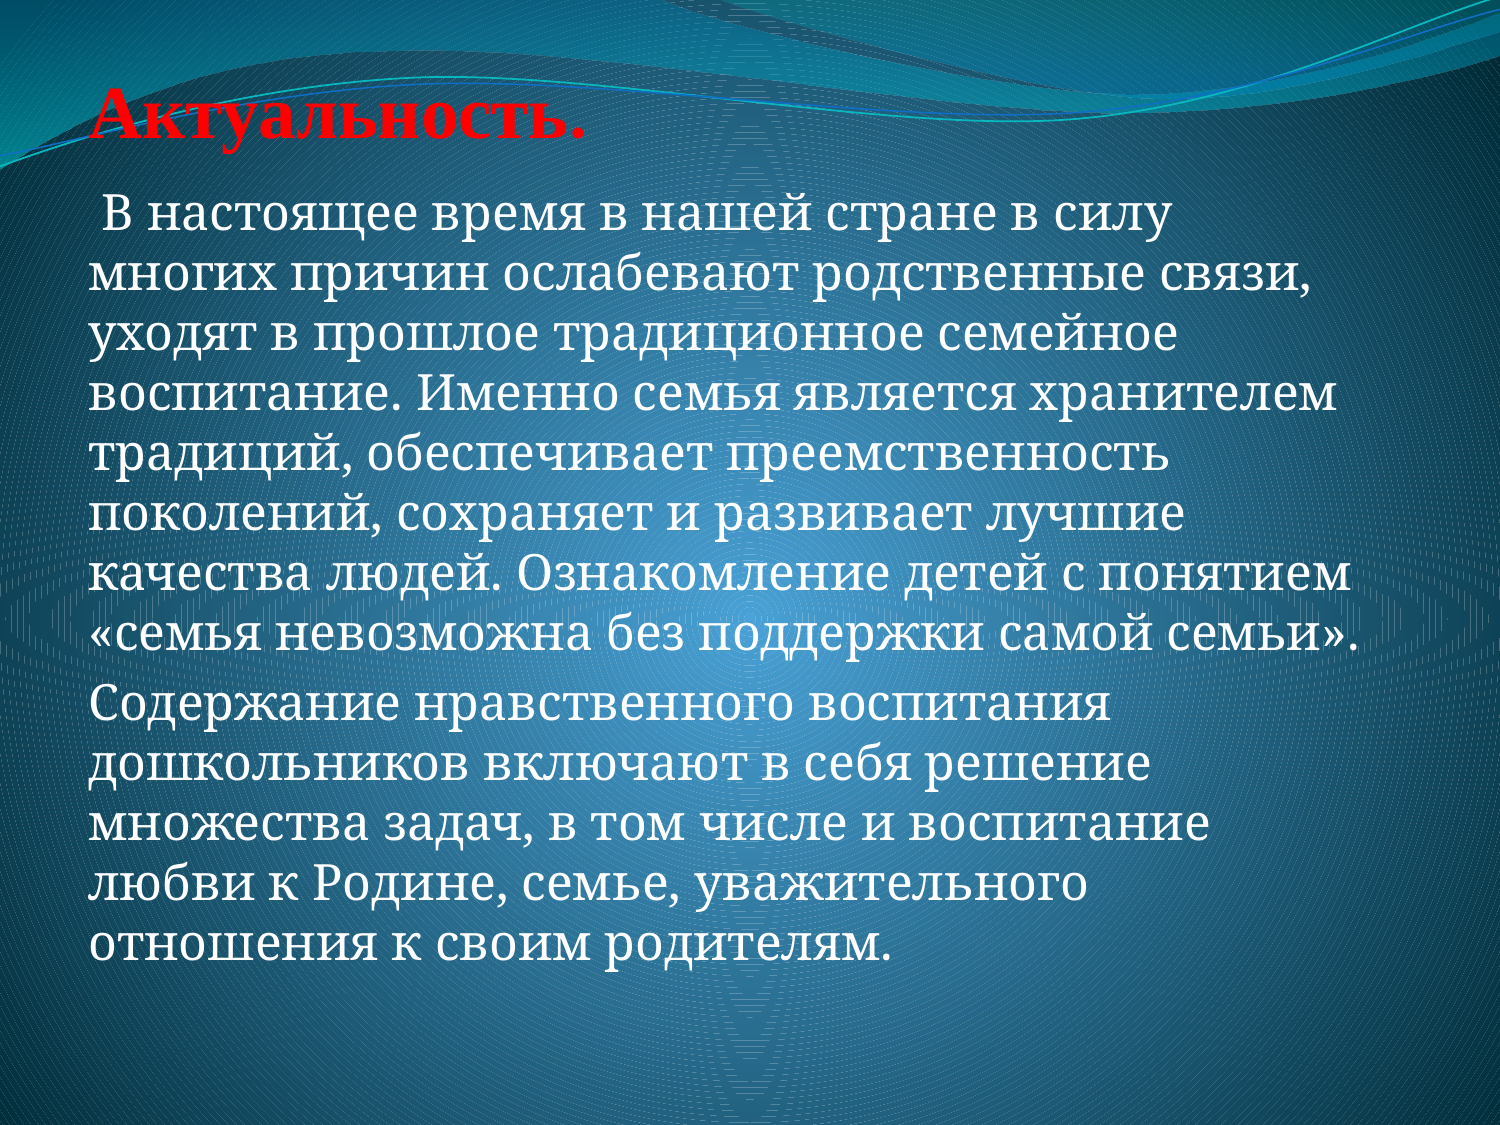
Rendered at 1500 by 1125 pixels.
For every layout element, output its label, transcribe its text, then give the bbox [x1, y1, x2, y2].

title Актуальность. [88, 42, 1377, 172]
subtitle В настоящее время в нашей стране в силу многих причин ослабевают родственные связи, уходят в прошлое традиционное семейное воспитание. Именно семья является хранителем традиций, обеспечивает преемственность поколений, сохраняет и развивает лучшие качества людей. Ознакомление детей с понятием «семья невозможна без поддержки самой семьи». Содержание нравственного воспитания дошкольников включают в себя решение множества задач, в том числе и воспитание любви к Родине, семье, уважительного отношения к своим родителям. [88, 172, 1378, 1125]
